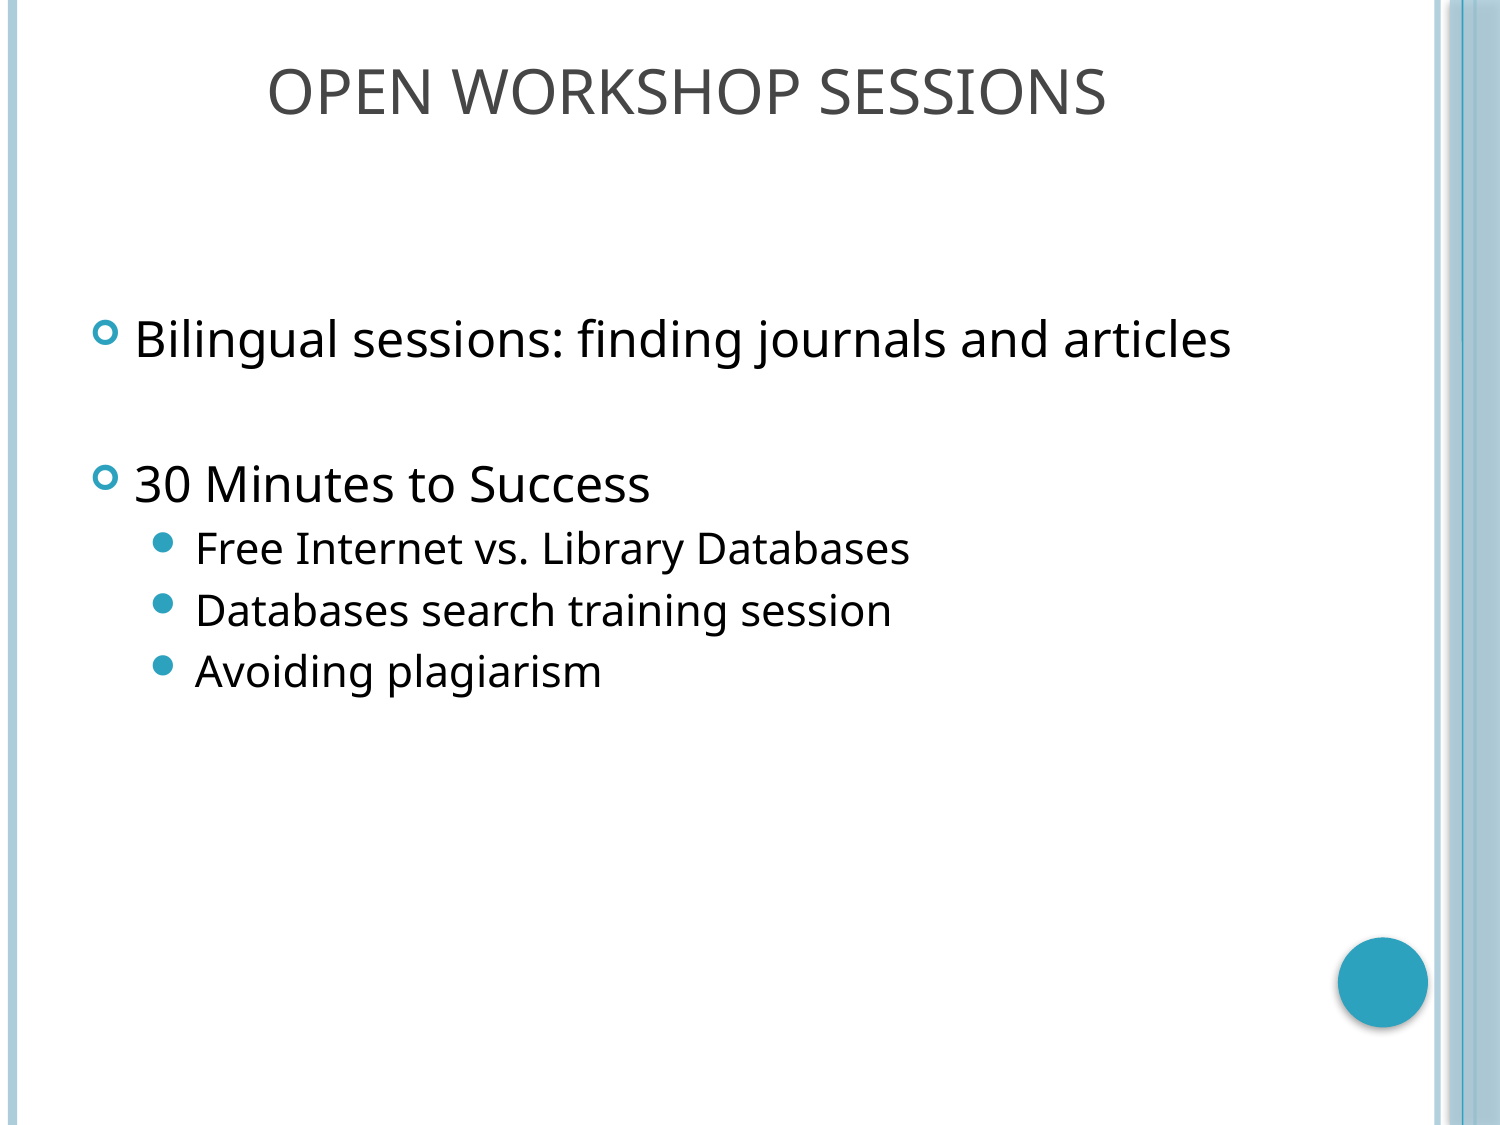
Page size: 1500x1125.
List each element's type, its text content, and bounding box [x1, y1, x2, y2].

title Open workshop sessions [75, 45, 1300, 233]
list Bilingual sessions: finding journals and articles 30 Minutes to Success Free Internet vs. Library Databases Databases search training session Avoiding plagiarism [75, 299, 1300, 1062]
